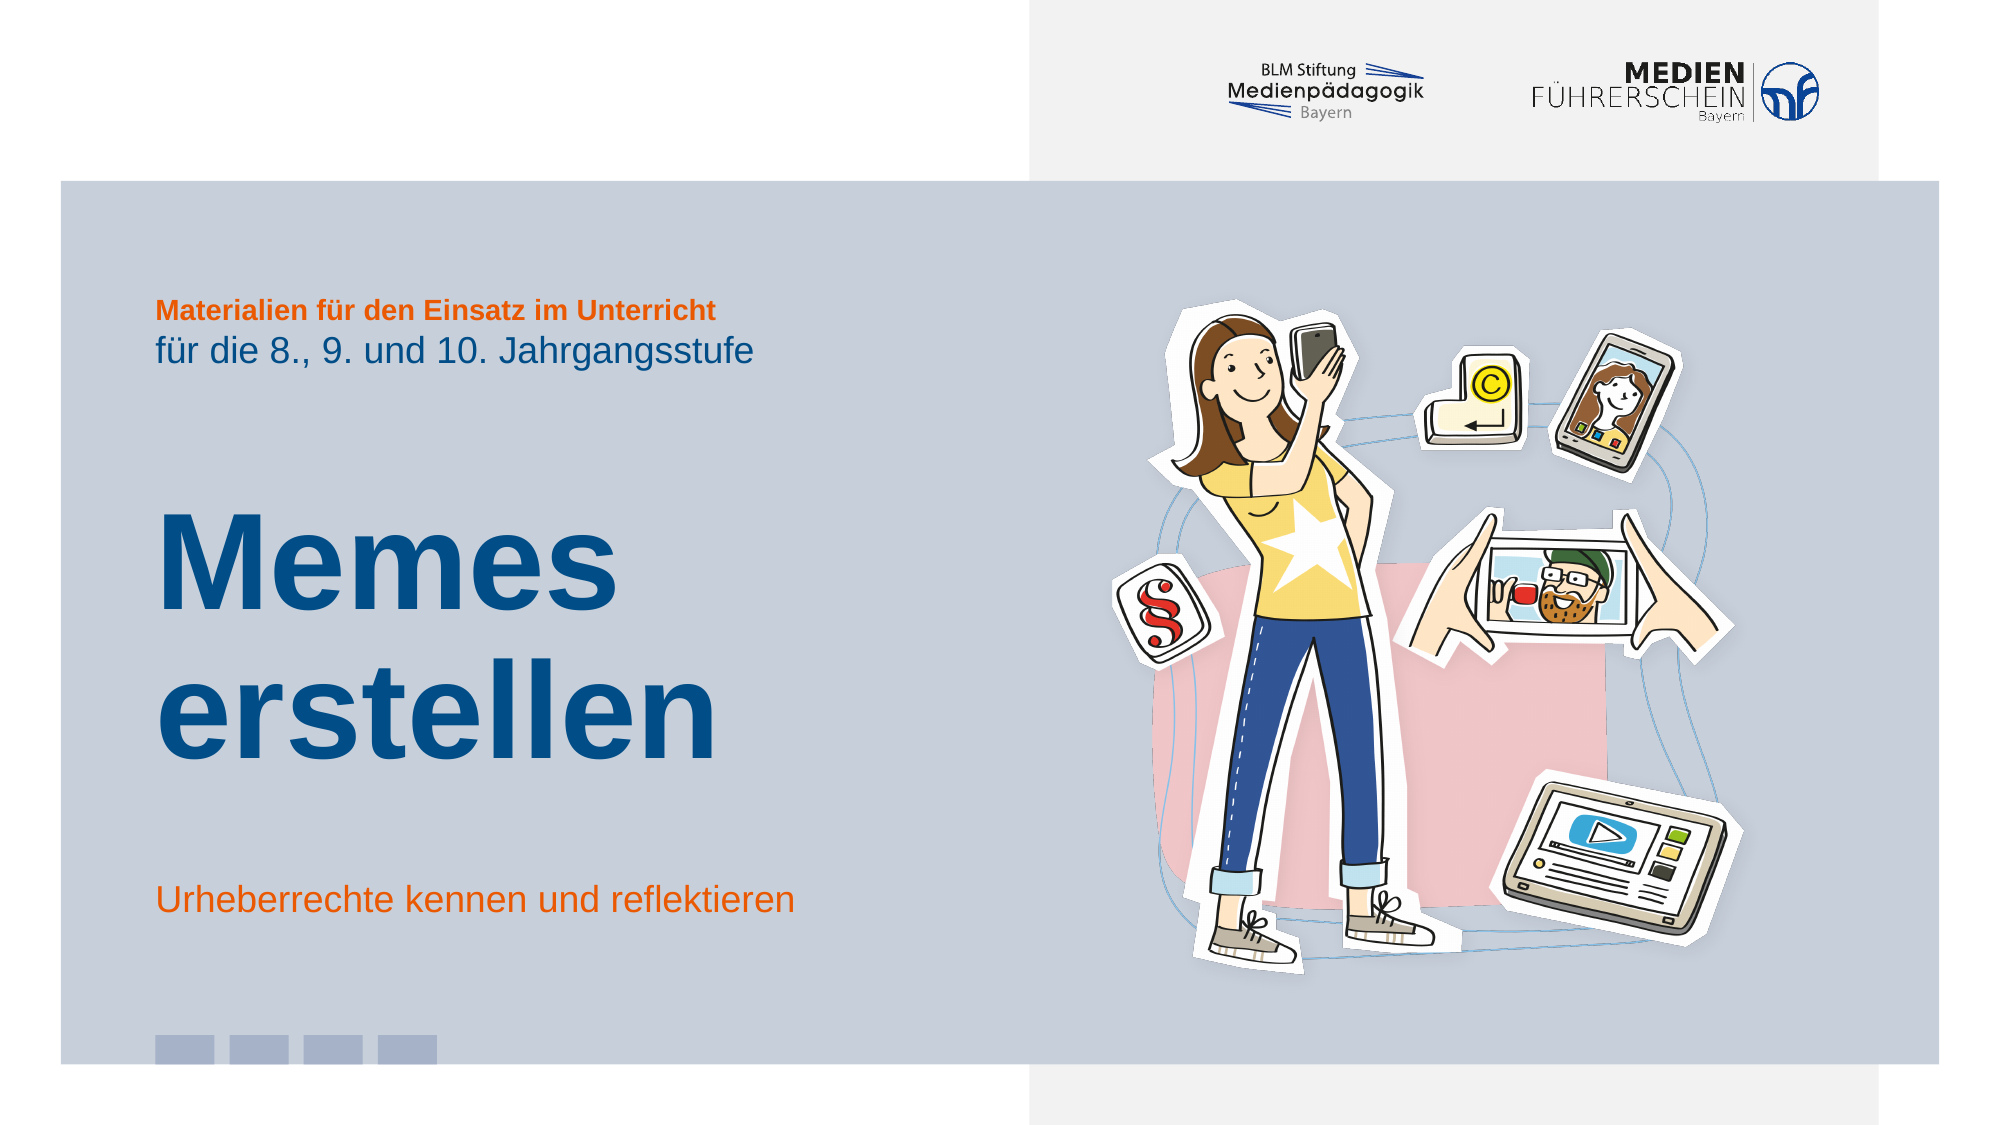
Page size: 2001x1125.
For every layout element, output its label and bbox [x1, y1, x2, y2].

picture [1533, 62, 1819, 123]
picture [1077, 278, 1785, 1004]
